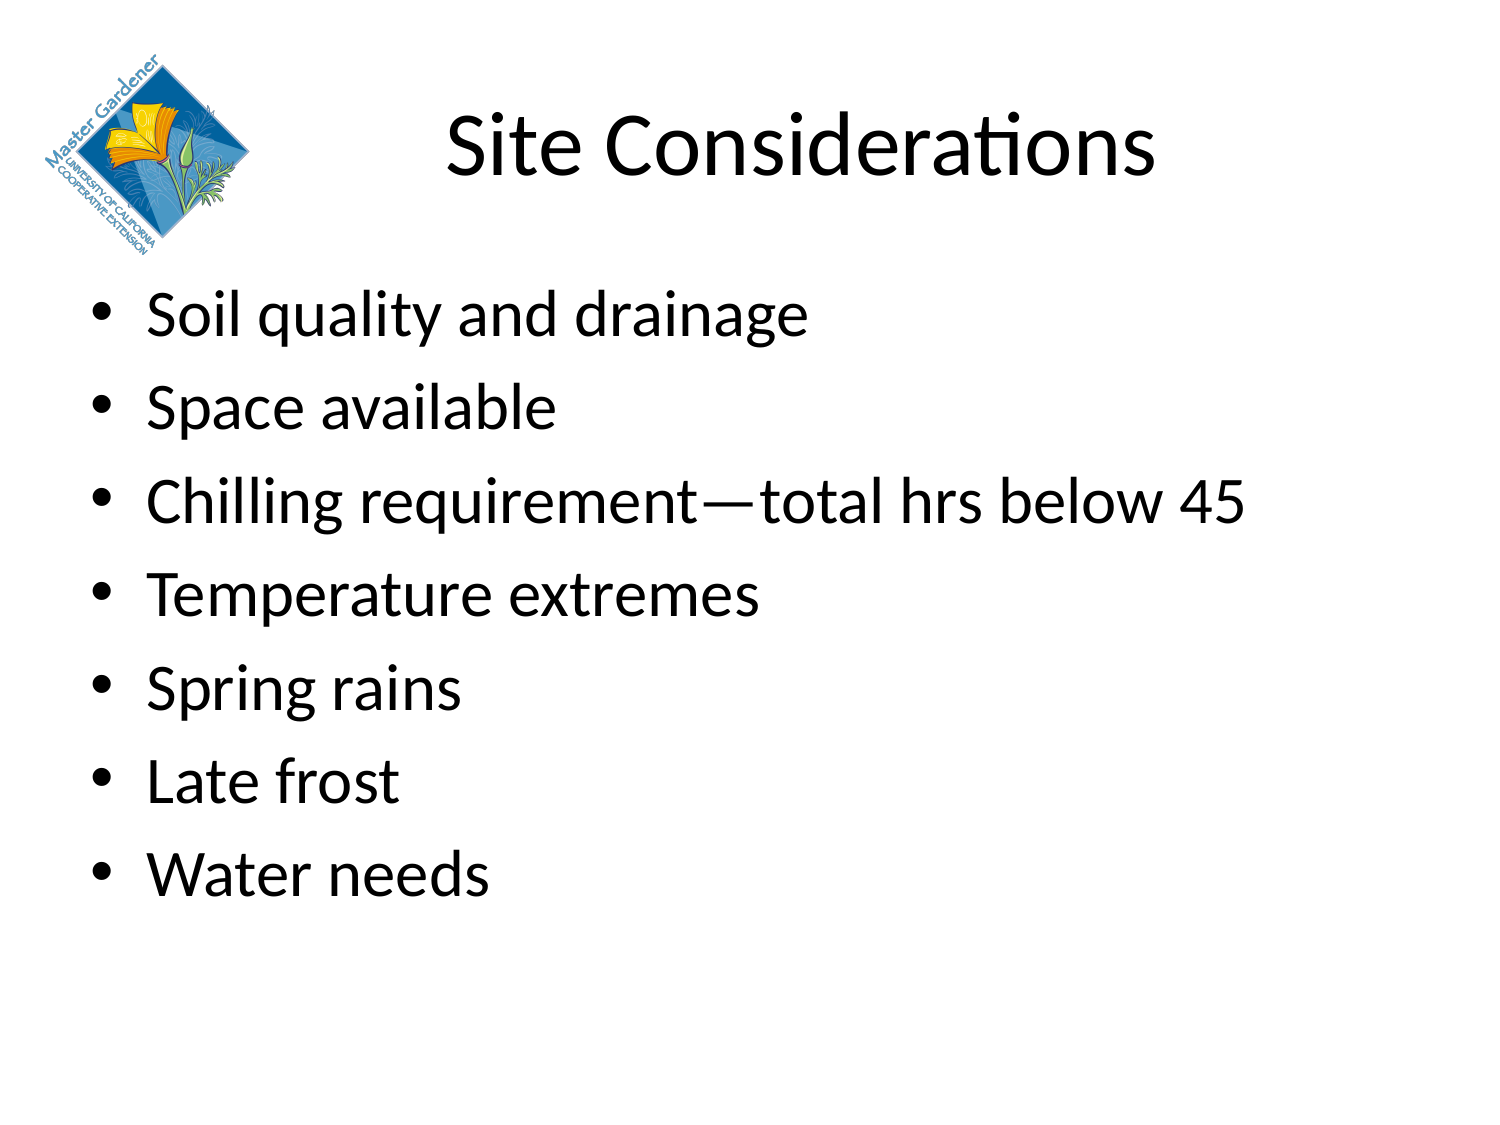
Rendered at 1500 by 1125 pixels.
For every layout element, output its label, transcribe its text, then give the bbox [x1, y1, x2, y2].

list Soil quality and drainage Space available Chilling requirement—total hrs below 45 Temperature extremes Spring rains Late frost Water needs [74, 262, 1426, 1006]
title Site Considerations [74, 44, 1426, 233]
picture [0, 53, 330, 255]
